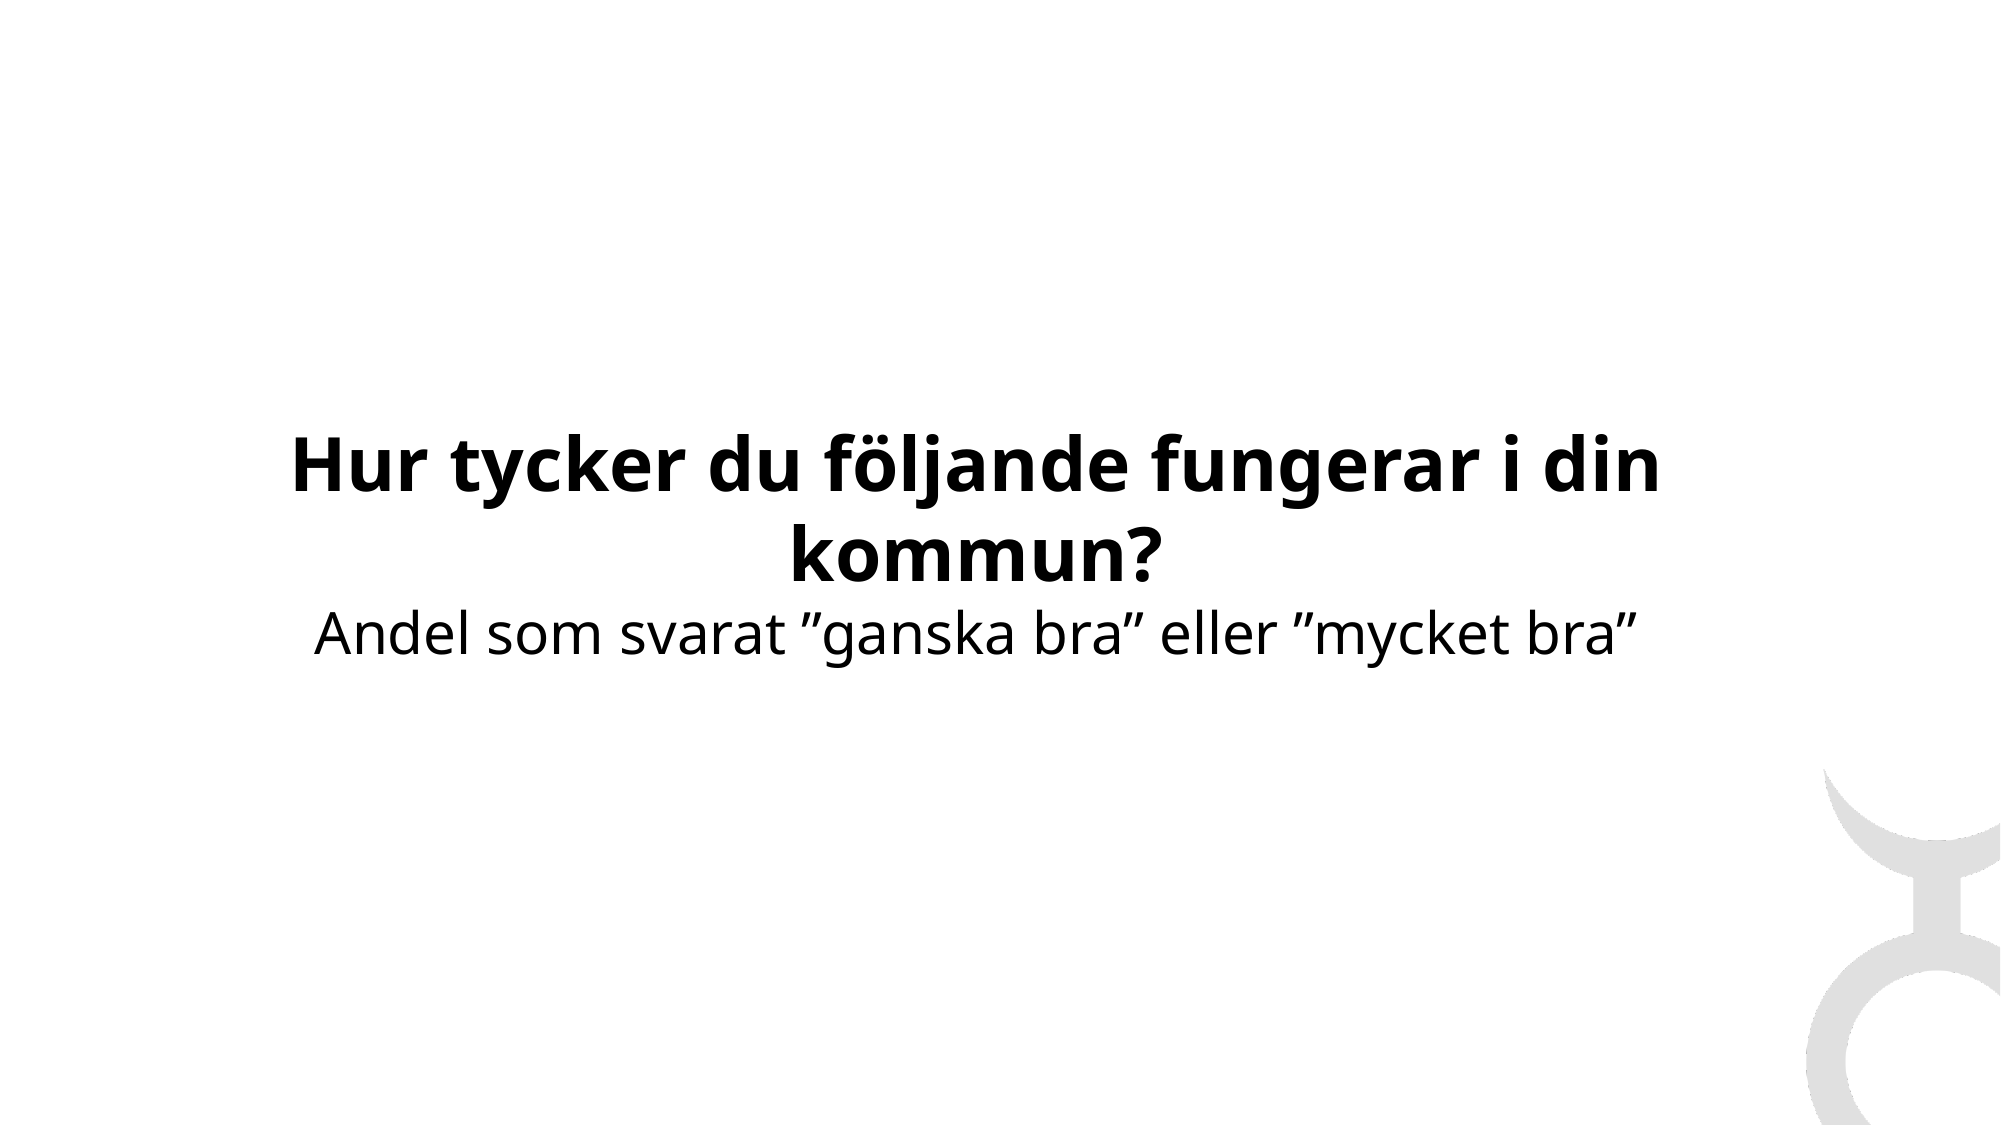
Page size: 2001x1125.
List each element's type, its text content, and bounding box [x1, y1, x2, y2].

text_box Hur tycker du följande fungerar i din kommun? Andel som svarat ”ganska bra” eller ”mycket bra” [102, 408, 1851, 674]
picture [1805, 768, 2001, 1125]
